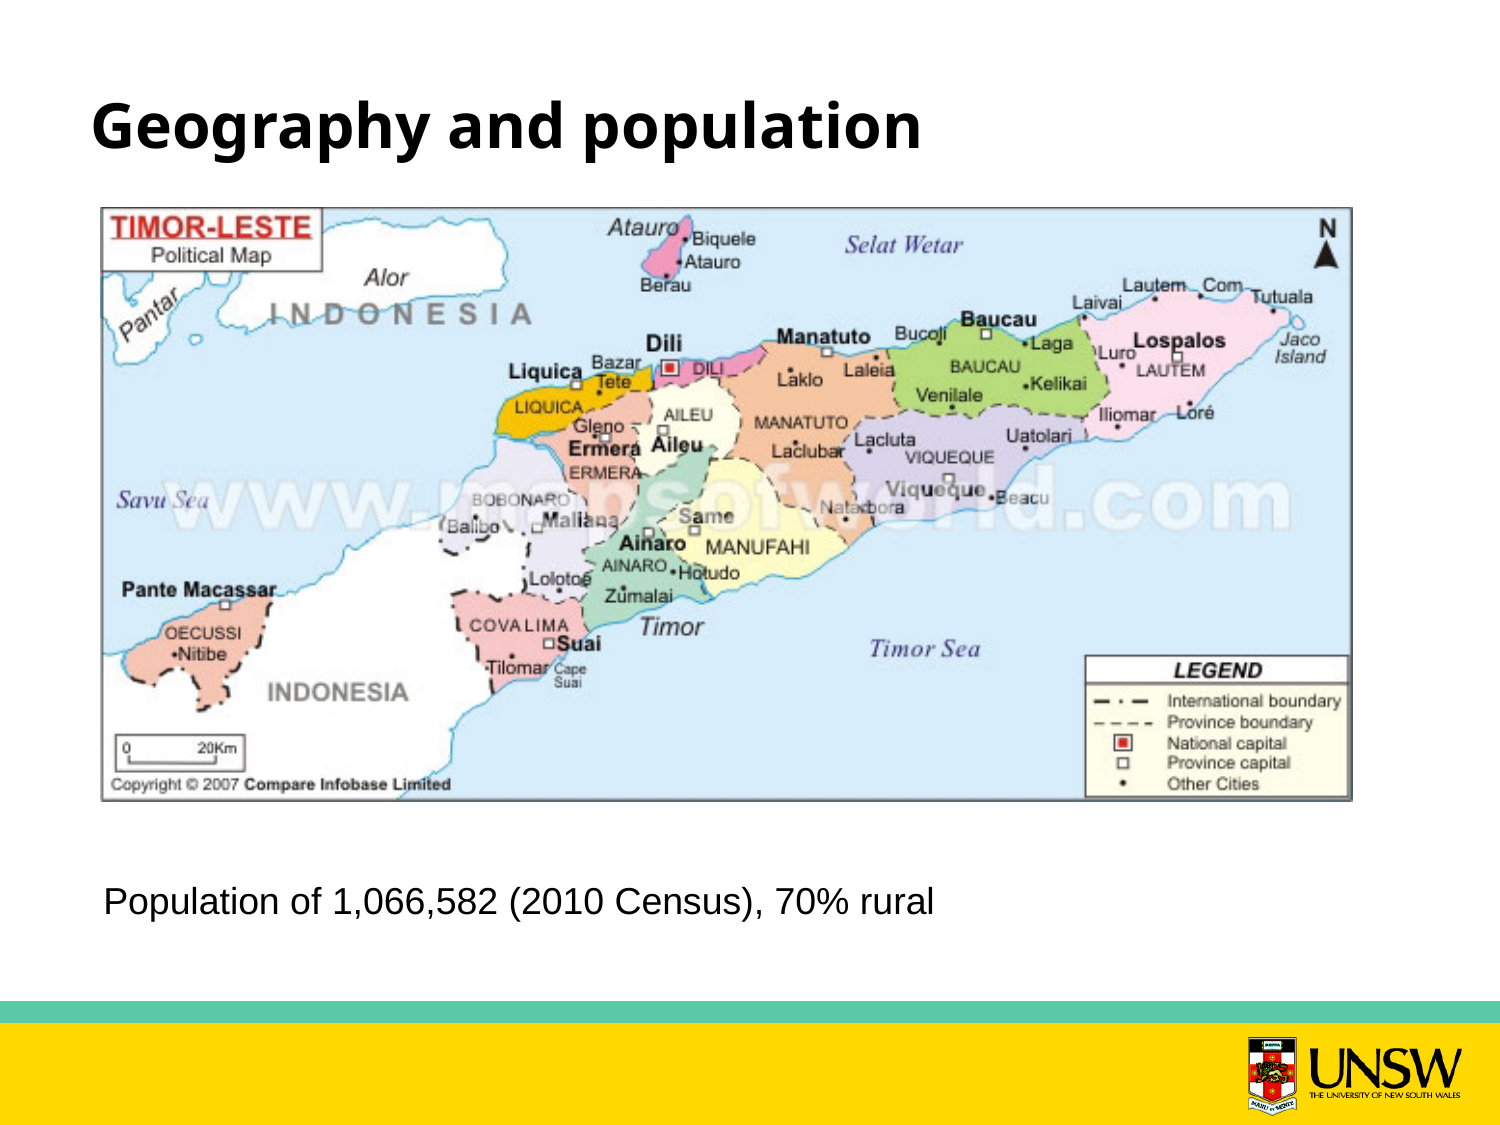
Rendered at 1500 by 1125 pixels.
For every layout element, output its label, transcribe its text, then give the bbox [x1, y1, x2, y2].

text_box Population of 1,066,582 (2010 Census), 70% rural [88, 869, 1065, 930]
picture [0, 1001, 1500, 1125]
title Geography and population [75, 78, 1425, 208]
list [99, 207, 1353, 802]
